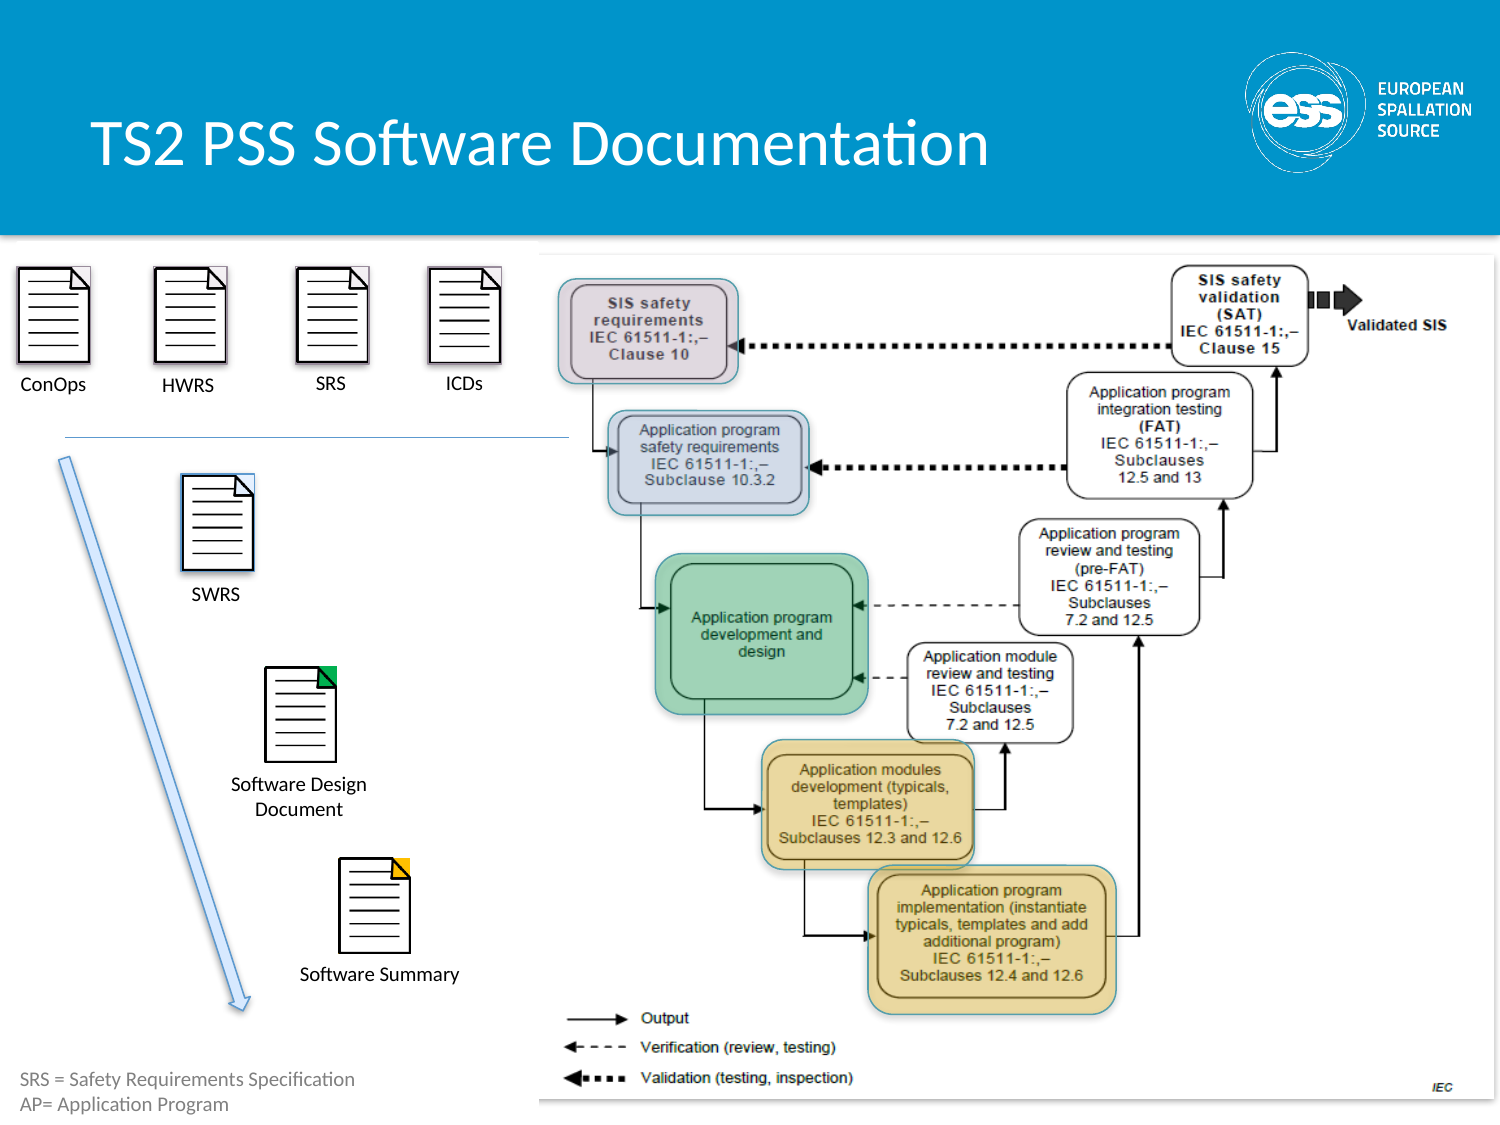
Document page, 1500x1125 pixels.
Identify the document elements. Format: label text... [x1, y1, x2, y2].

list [518, 255, 1495, 1099]
picture [1432, 125, 1438, 136]
picture [1454, 83, 1458, 94]
picture [1264, 94, 1342, 127]
text_box SRS = Safety Requirements Specification AP= Application Program [4, 1057, 415, 1123]
picture [1443, 86, 1450, 93]
picture [428, 267, 501, 364]
picture [154, 266, 227, 364]
text_box SRS [301, 373, 364, 402]
picture [264, 666, 337, 763]
picture [1418, 104, 1423, 115]
picture [1422, 125, 1428, 134]
picture [1398, 109, 1406, 115]
title TS2 PSS Software Documentation [75, 45, 1247, 233]
picture [1400, 83, 1407, 94]
picture [295, 266, 369, 364]
text_box SWRS [176, 572, 264, 613]
text_box [57, 455, 252, 1012]
text_box Software Design Document [194, 763, 404, 828]
picture [1423, 83, 1430, 94]
picture [17, 266, 90, 364]
text_box [16, 241, 539, 1108]
text_box HWRS [147, 364, 237, 404]
picture [1379, 83, 1385, 94]
picture [181, 474, 255, 571]
text_box Software Summary [275, 953, 485, 994]
picture [1409, 104, 1415, 115]
text_box ConOps [5, 363, 106, 404]
picture [1389, 104, 1393, 115]
picture [1436, 104, 1444, 115]
text_box ICDs [430, 369, 503, 403]
picture [338, 857, 411, 954]
